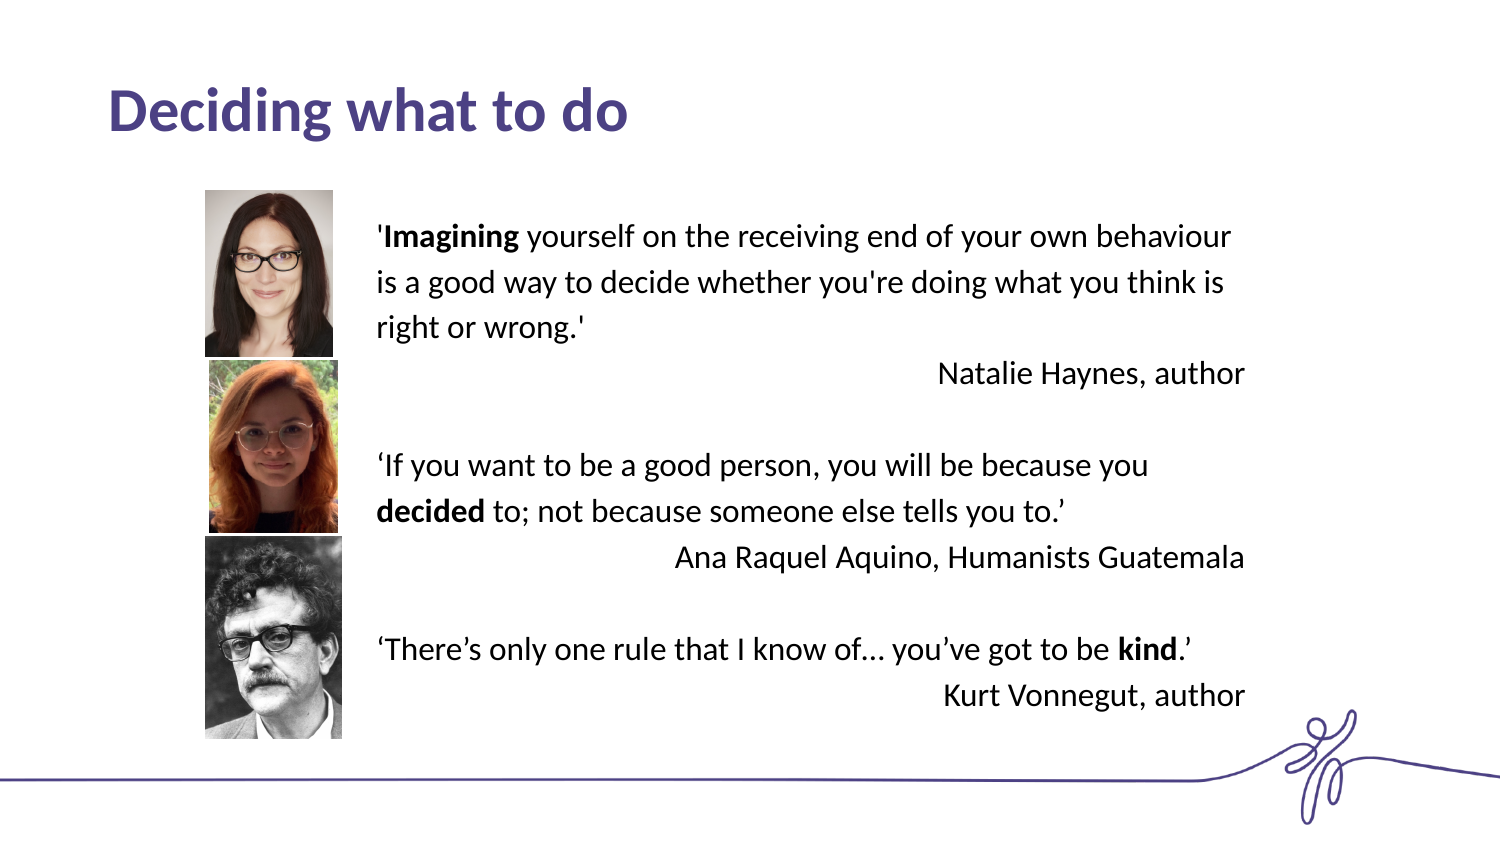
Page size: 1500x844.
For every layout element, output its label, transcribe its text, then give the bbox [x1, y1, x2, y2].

list 'Imagining yourself on the receiving end of your own behaviour is a good way to decide whether you're doing what you think is right or wrong.' Natalie Haynes, author ‘If you want to be a good person, you will be because you decided to; not because someone else tells you to.’ Ana Raquel Aquino, Humanists Guatemala ‘There’s only one rule that I know of… you’ve got to be kind.’ Kurt Vonnegut, author [376, 207, 1246, 701]
picture [204, 189, 334, 357]
picture [209, 360, 338, 533]
title Deciding what to do [108, 80, 1142, 191]
picture [0, 535, 1500, 825]
